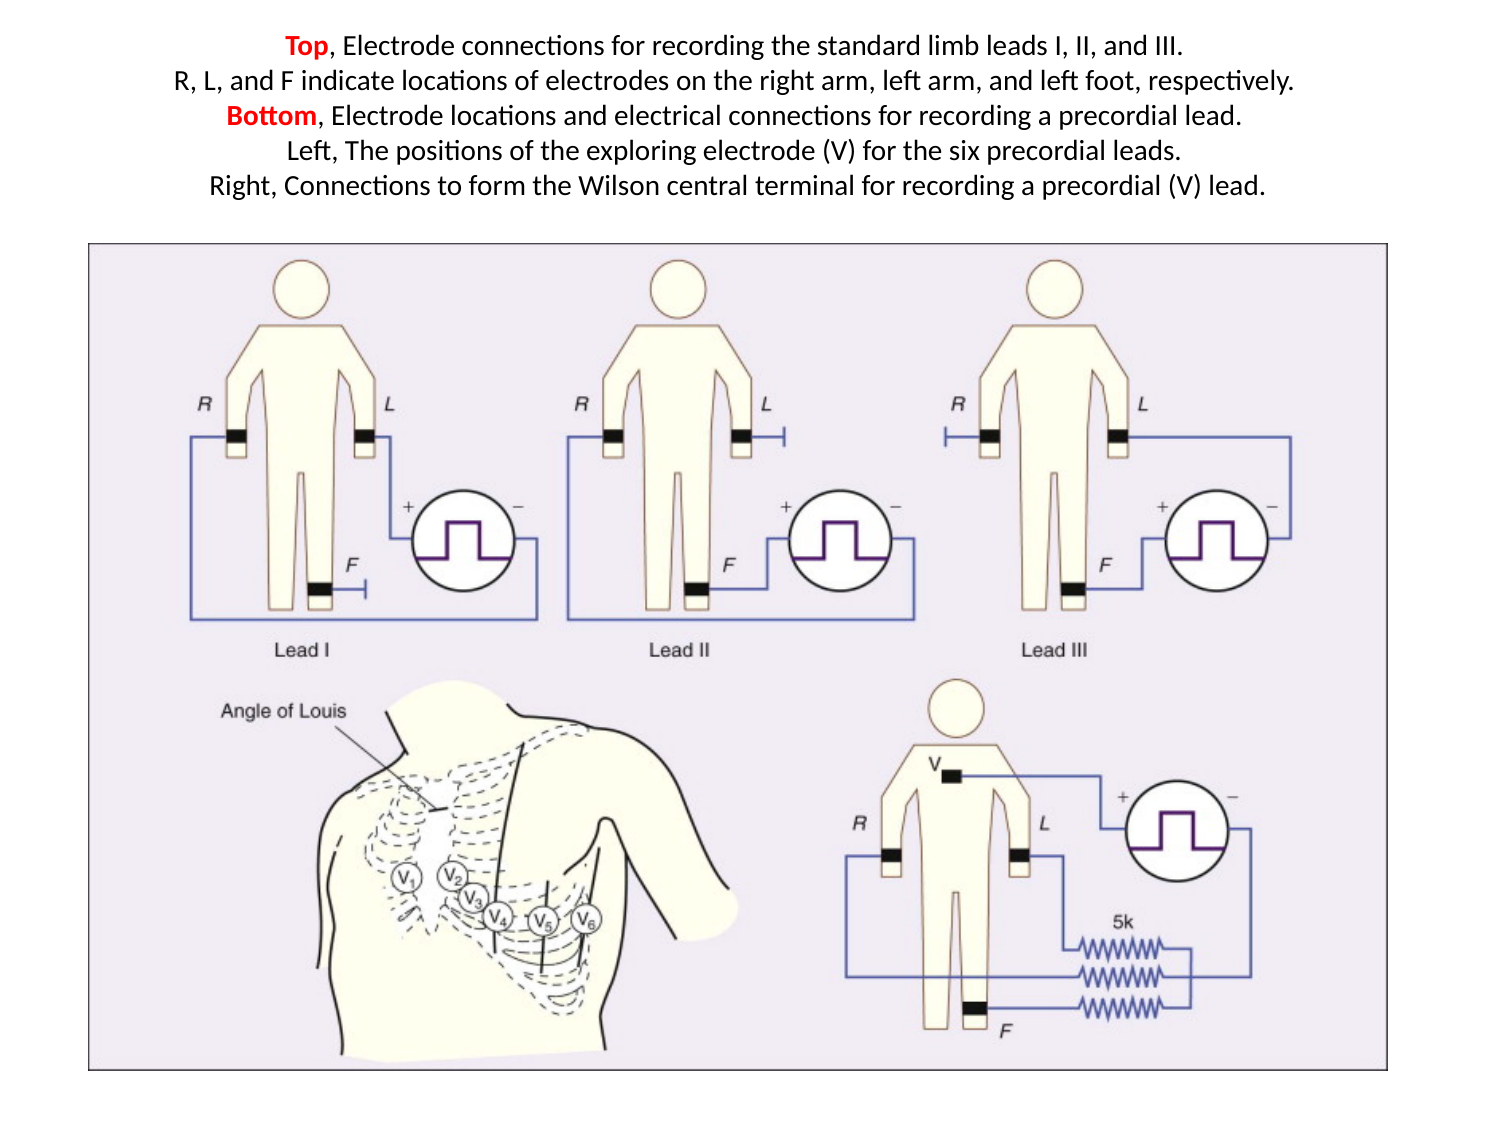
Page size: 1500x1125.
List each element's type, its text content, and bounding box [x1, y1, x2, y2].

list Top, Electrode connections for recording the standard limb leads I, II, and III. R, L, and F indicate locations of electrodes on the right arm, left arm, and left foot, respectively. Bottom, Electrode locations and electrical connections for recording a precordial lead. Left, The positions of the exploring electrode (V) for the six precordial leads. Right, Connections to form the Wilson central terminal for recording a precordial (V) lead. [53, 19, 1424, 672]
picture [88, 243, 1389, 1071]
